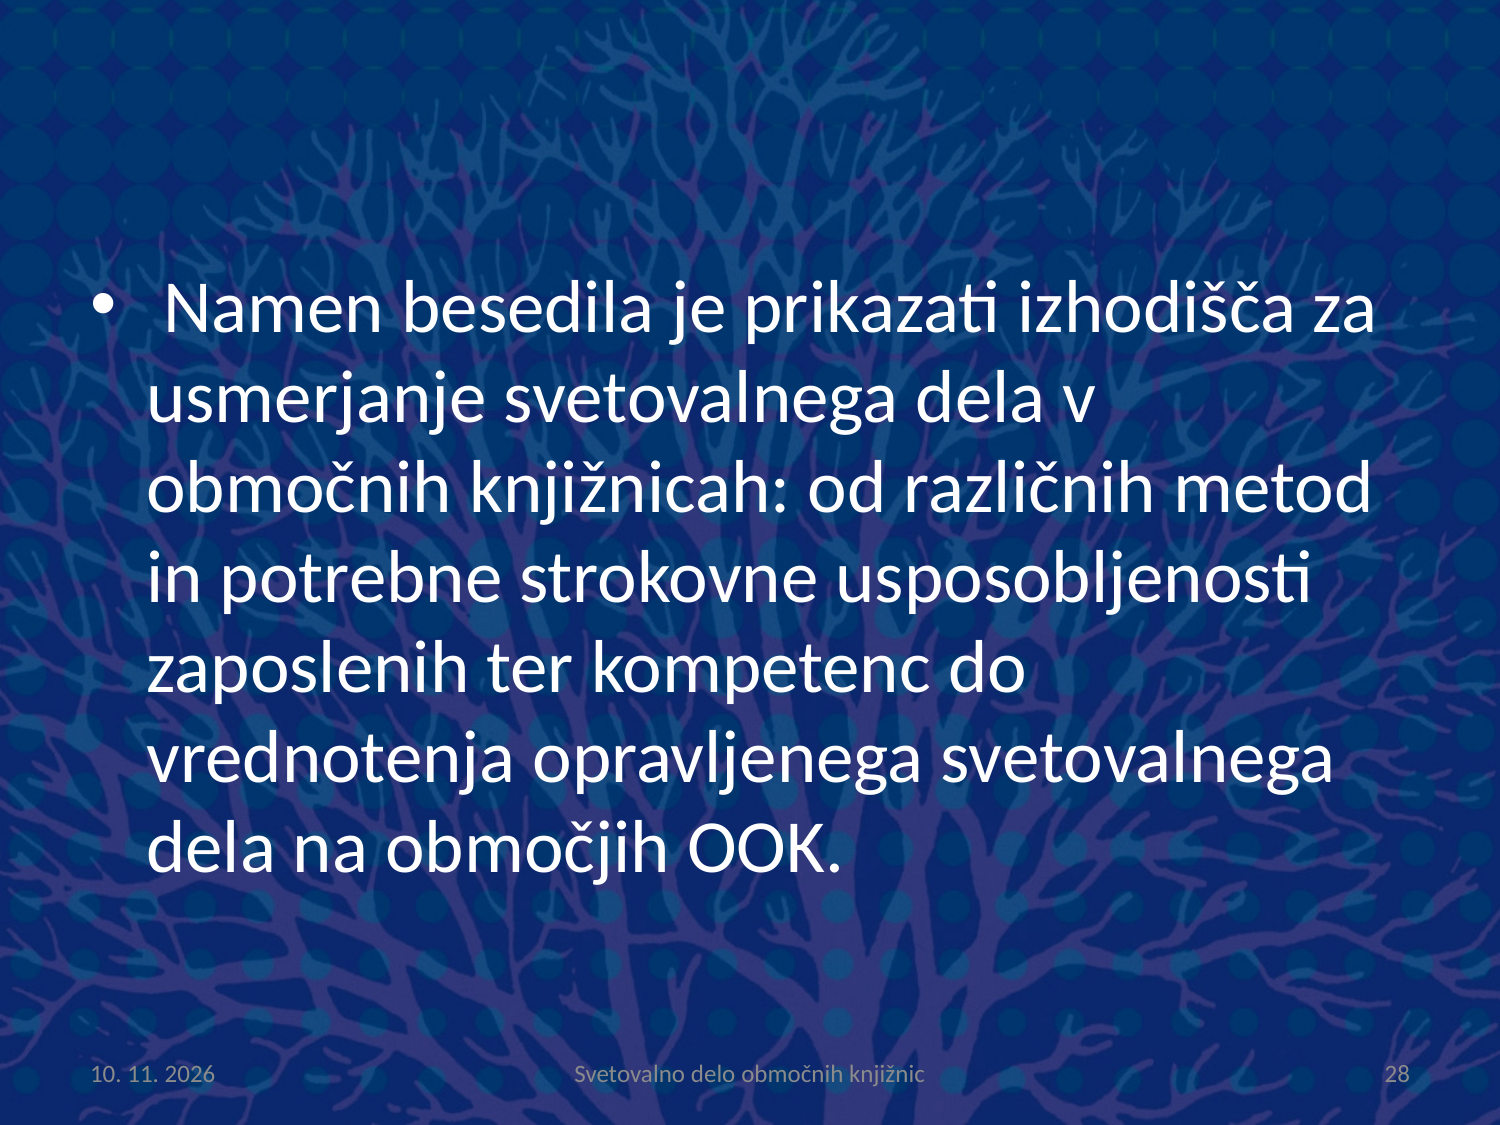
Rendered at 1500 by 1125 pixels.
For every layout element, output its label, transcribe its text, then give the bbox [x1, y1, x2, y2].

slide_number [75, 1042, 425, 1103]
slide_number 28 [1074, 1042, 1425, 1103]
footer Svetovalno delo območnih knjižnic [512, 1042, 988, 1103]
picture [0, 0, 1500, 1125]
list Namen besedila je prikazati izhodišča za usmerjanje svetovalnega dela v območnih knjižnicah: od različnih metod in potrebne strokovne usposobljenosti zaposlenih ter kompetenc do vrednotenja opravljenega svetovalnega dela na območjih OOK. [74, 249, 1426, 993]
